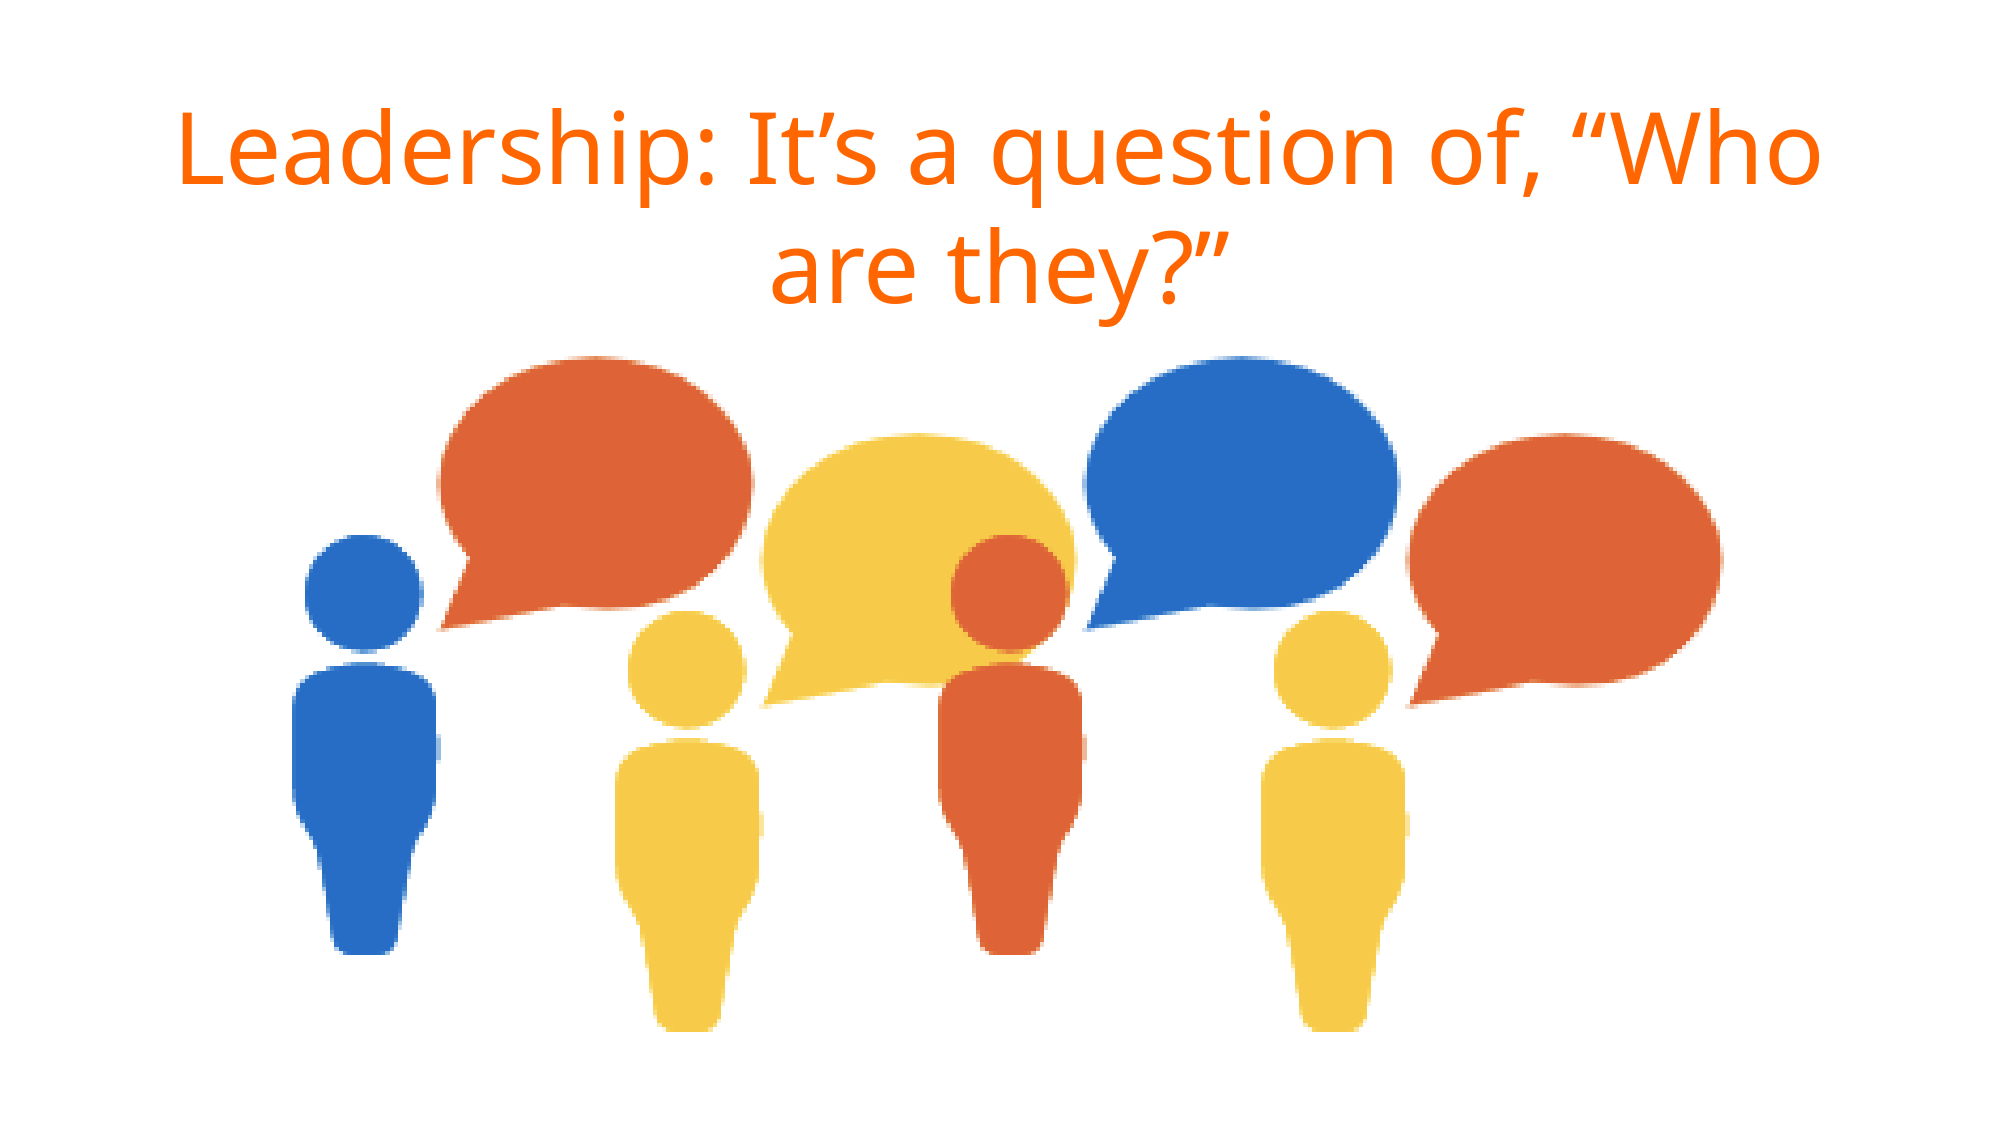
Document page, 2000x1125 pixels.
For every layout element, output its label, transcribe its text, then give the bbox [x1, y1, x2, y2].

title Leadership: It’s a question of, “Who are they?” [68, 64, 1932, 240]
picture [199, 326, 1750, 1050]
